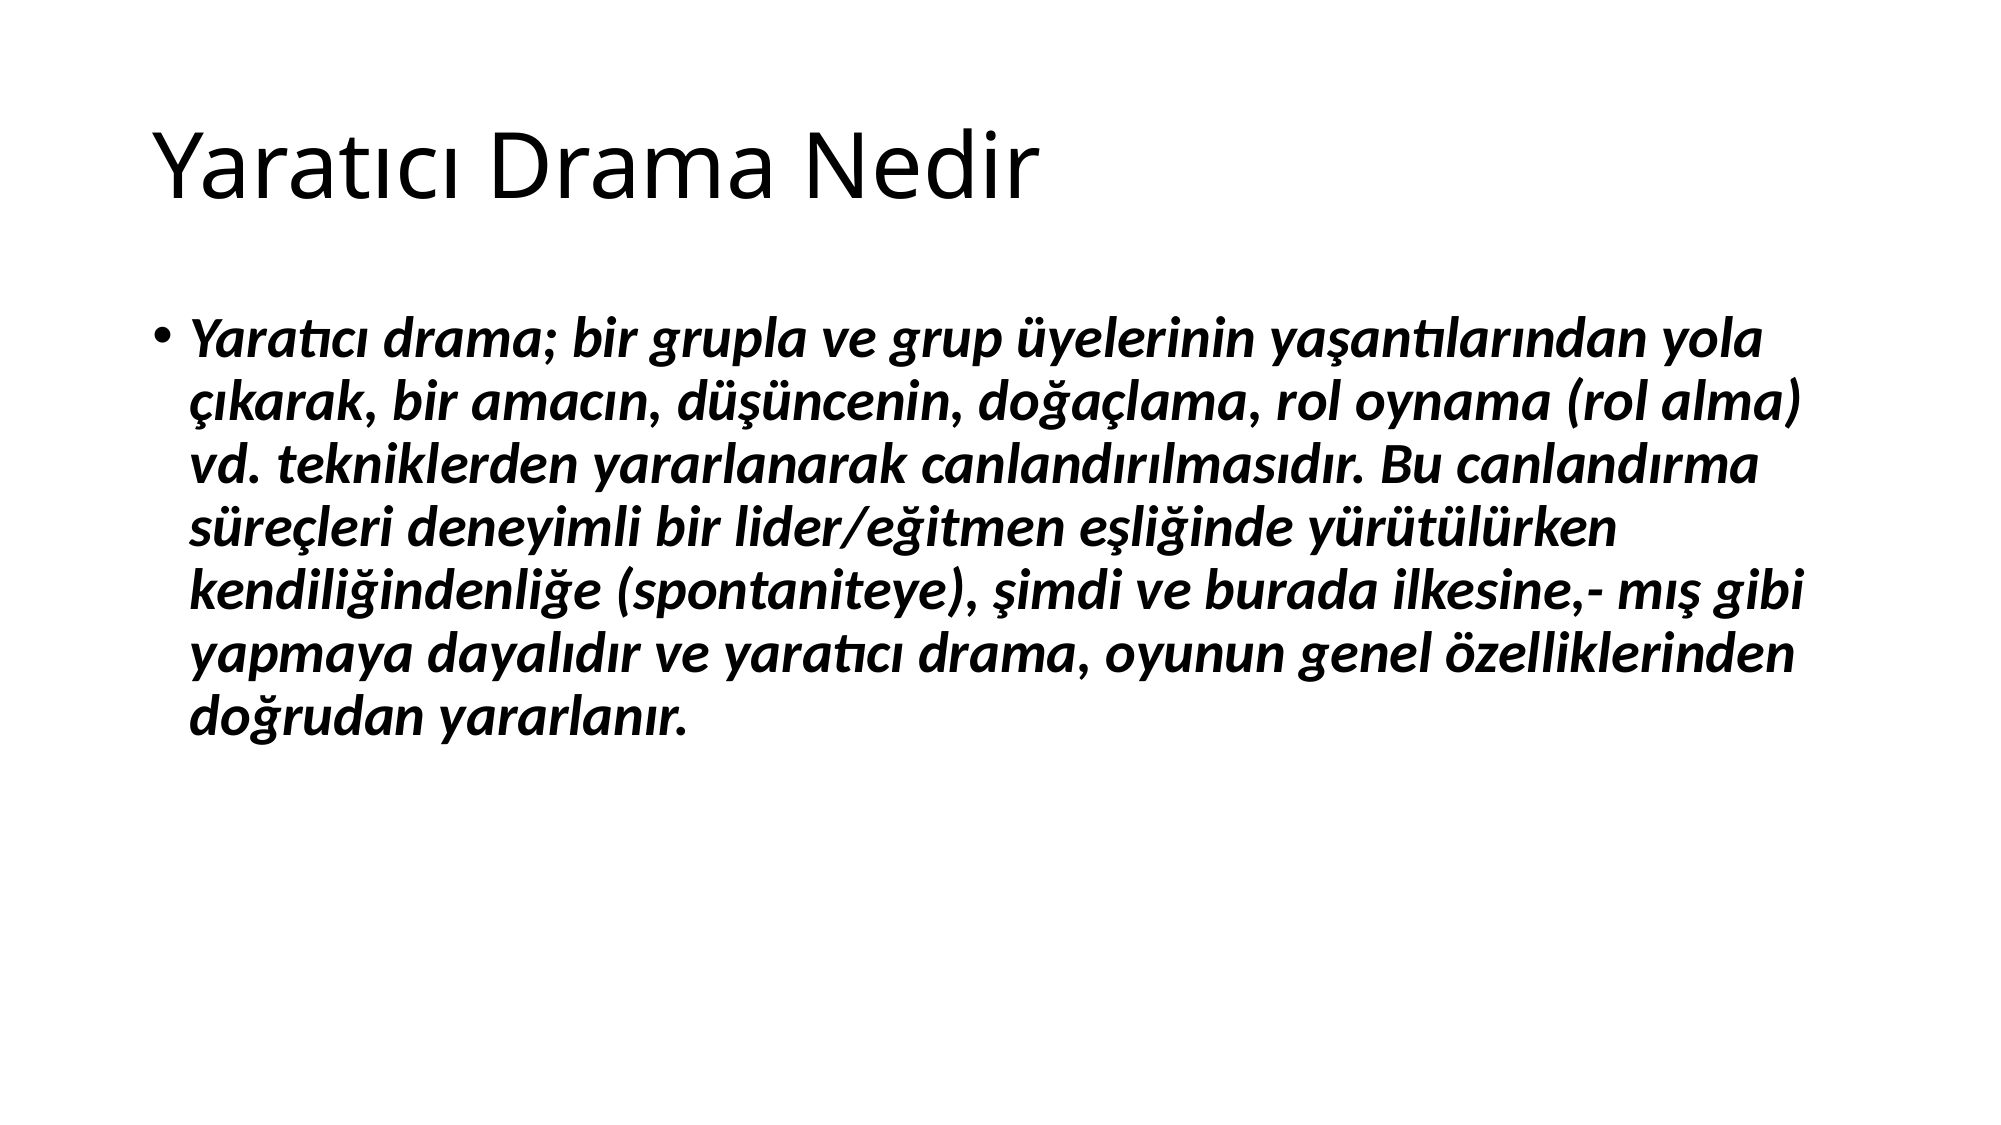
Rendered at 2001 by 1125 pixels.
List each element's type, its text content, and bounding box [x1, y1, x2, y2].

list Yaratıcı drama; bir grupla ve grup üyelerinin yaşantılarından yola çıkarak, bir amacın, düşüncenin, doğaçlama, rol oynama (rol alma) vd. tekniklerden yararlanarak canlandırılmasıdır. Bu canlandırma süreçleri deneyimli bir lider/eğitmen eşliğinde yürütülürken kendiliğindenliğe (spontaniteye), şimdi ve burada ilkesine,- mış gibi yapmaya dayalıdır ve yaratıcı drama, oyunun genel özelliklerinden doğrudan yararlanır. [137, 299, 1863, 1014]
title Yaratıcı Drama Nedir [137, 59, 1863, 278]
